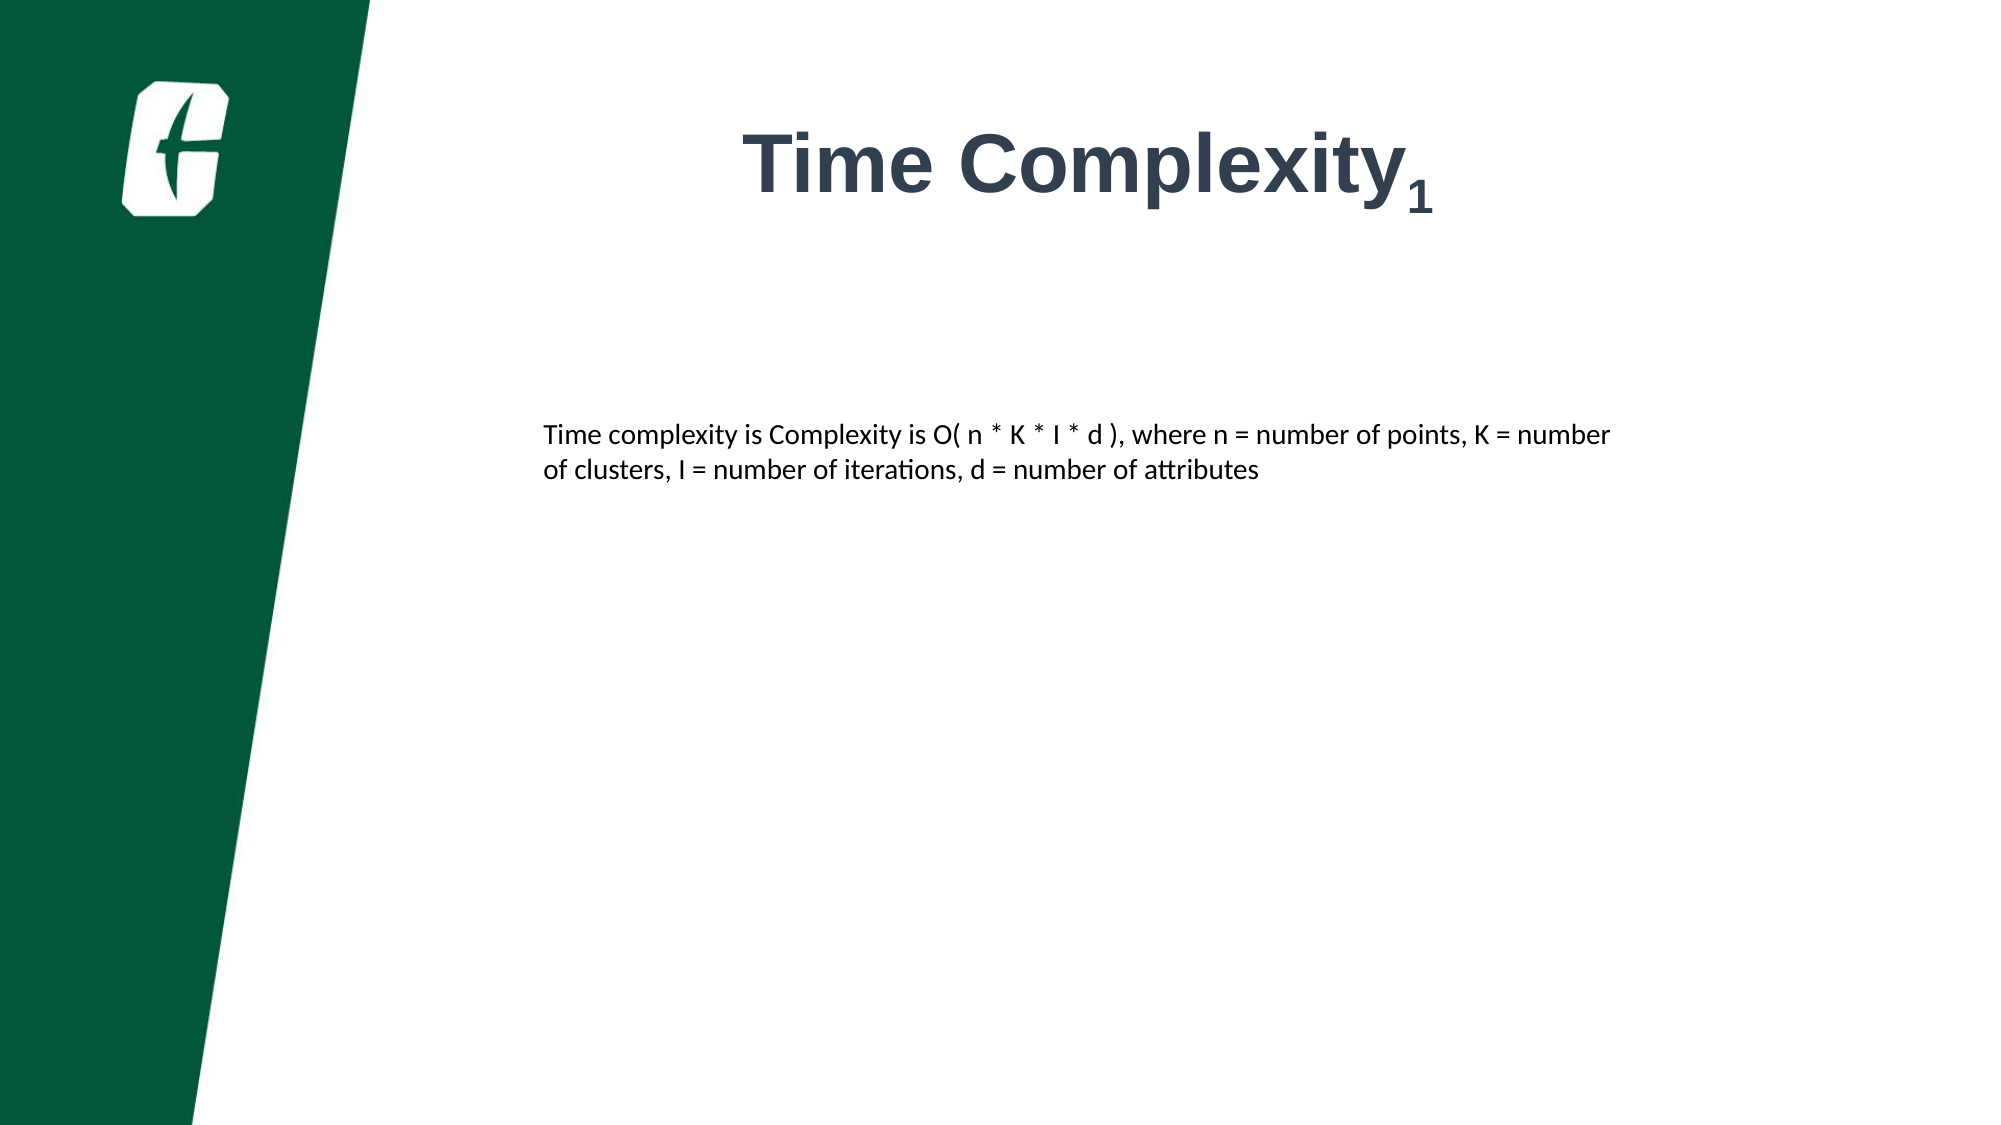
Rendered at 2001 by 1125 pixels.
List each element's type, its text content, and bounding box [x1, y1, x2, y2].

picture [0, 0, 2001, 1125]
text_box Time complexity is Complexity is O( n * K * I * d ), where n = number of points, K = number of clusters, I = number of iterations, d = number of attributes [528, 400, 1648, 501]
text_box Time Complexity1 [308, 101, 1868, 231]
